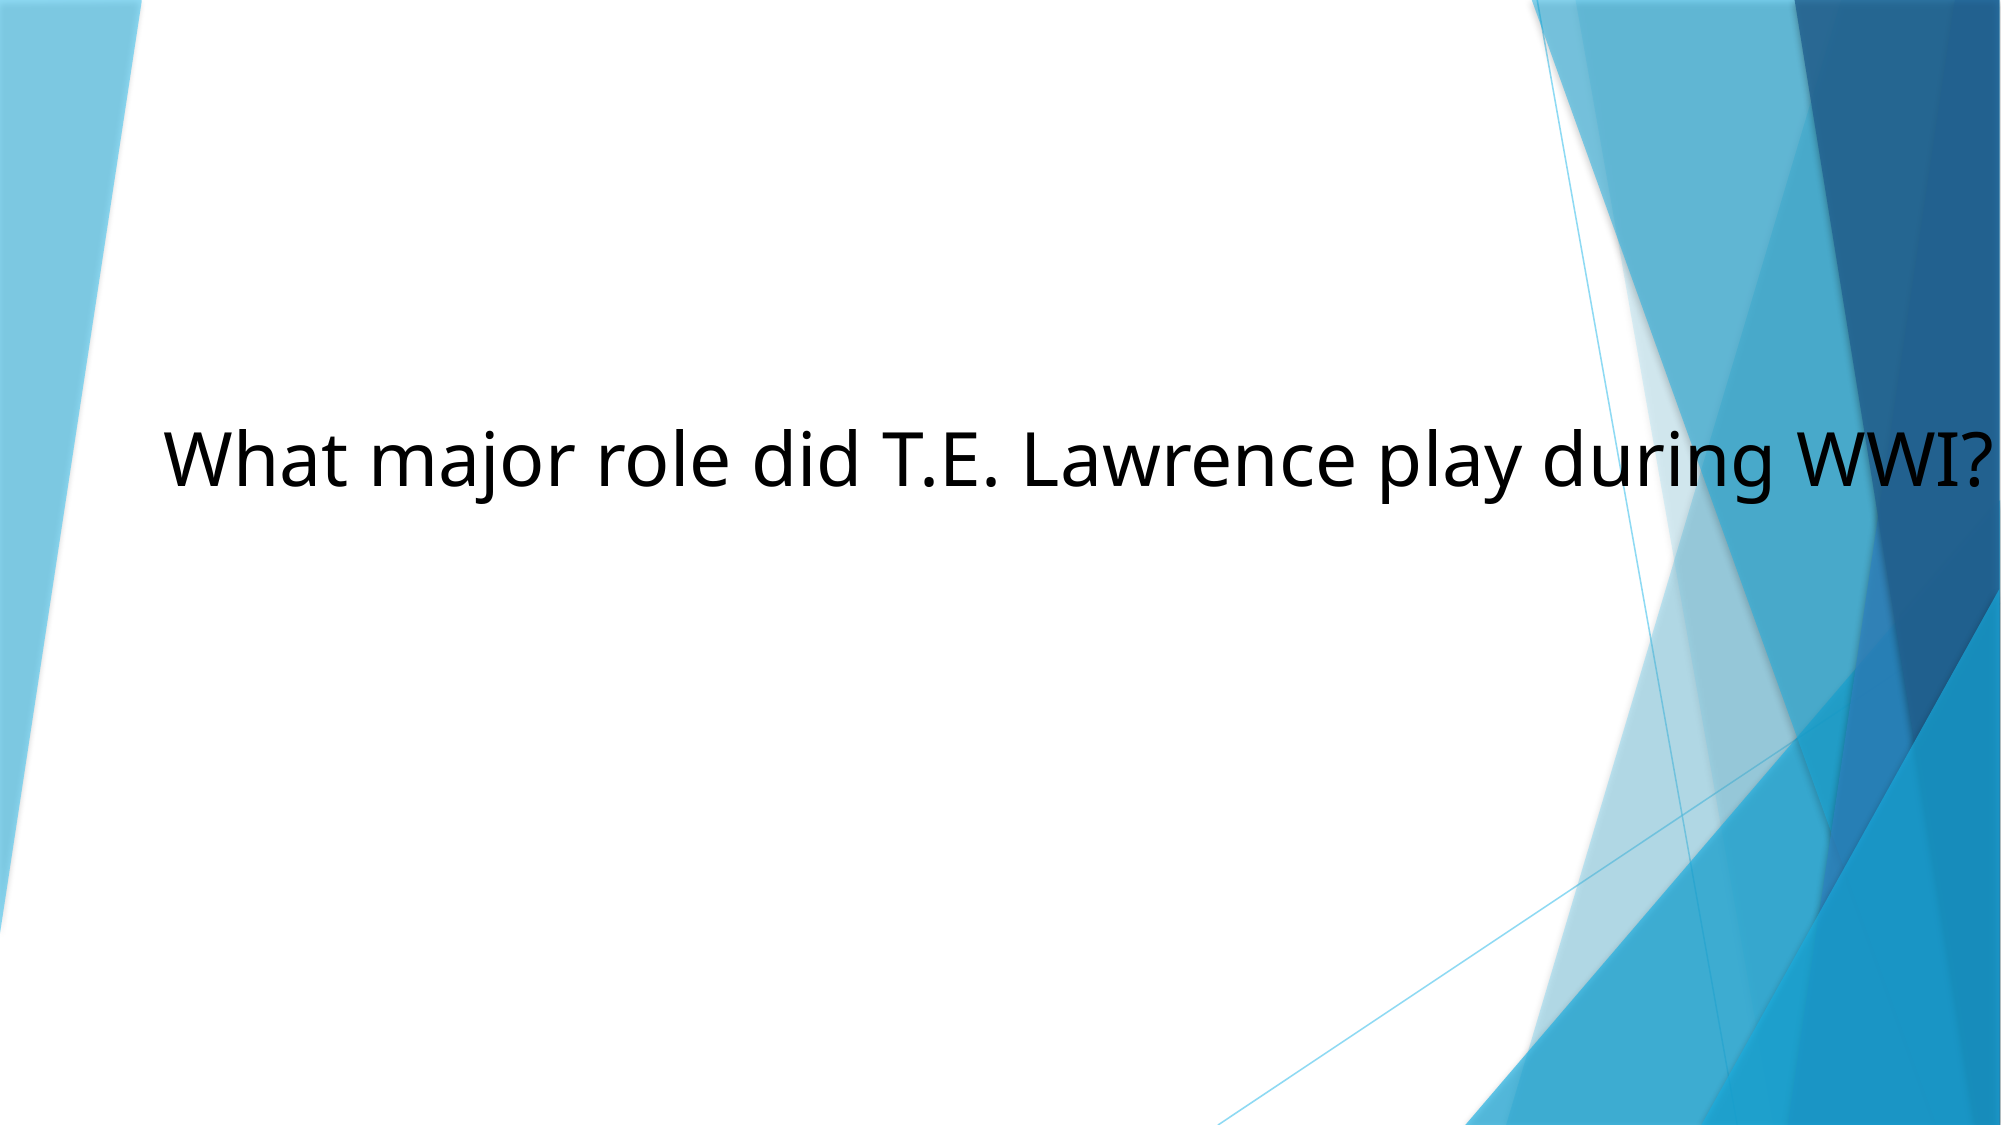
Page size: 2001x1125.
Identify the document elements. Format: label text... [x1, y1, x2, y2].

text_box What major role did T.E. Lawrence play during WWI? [148, 404, 2000, 509]
